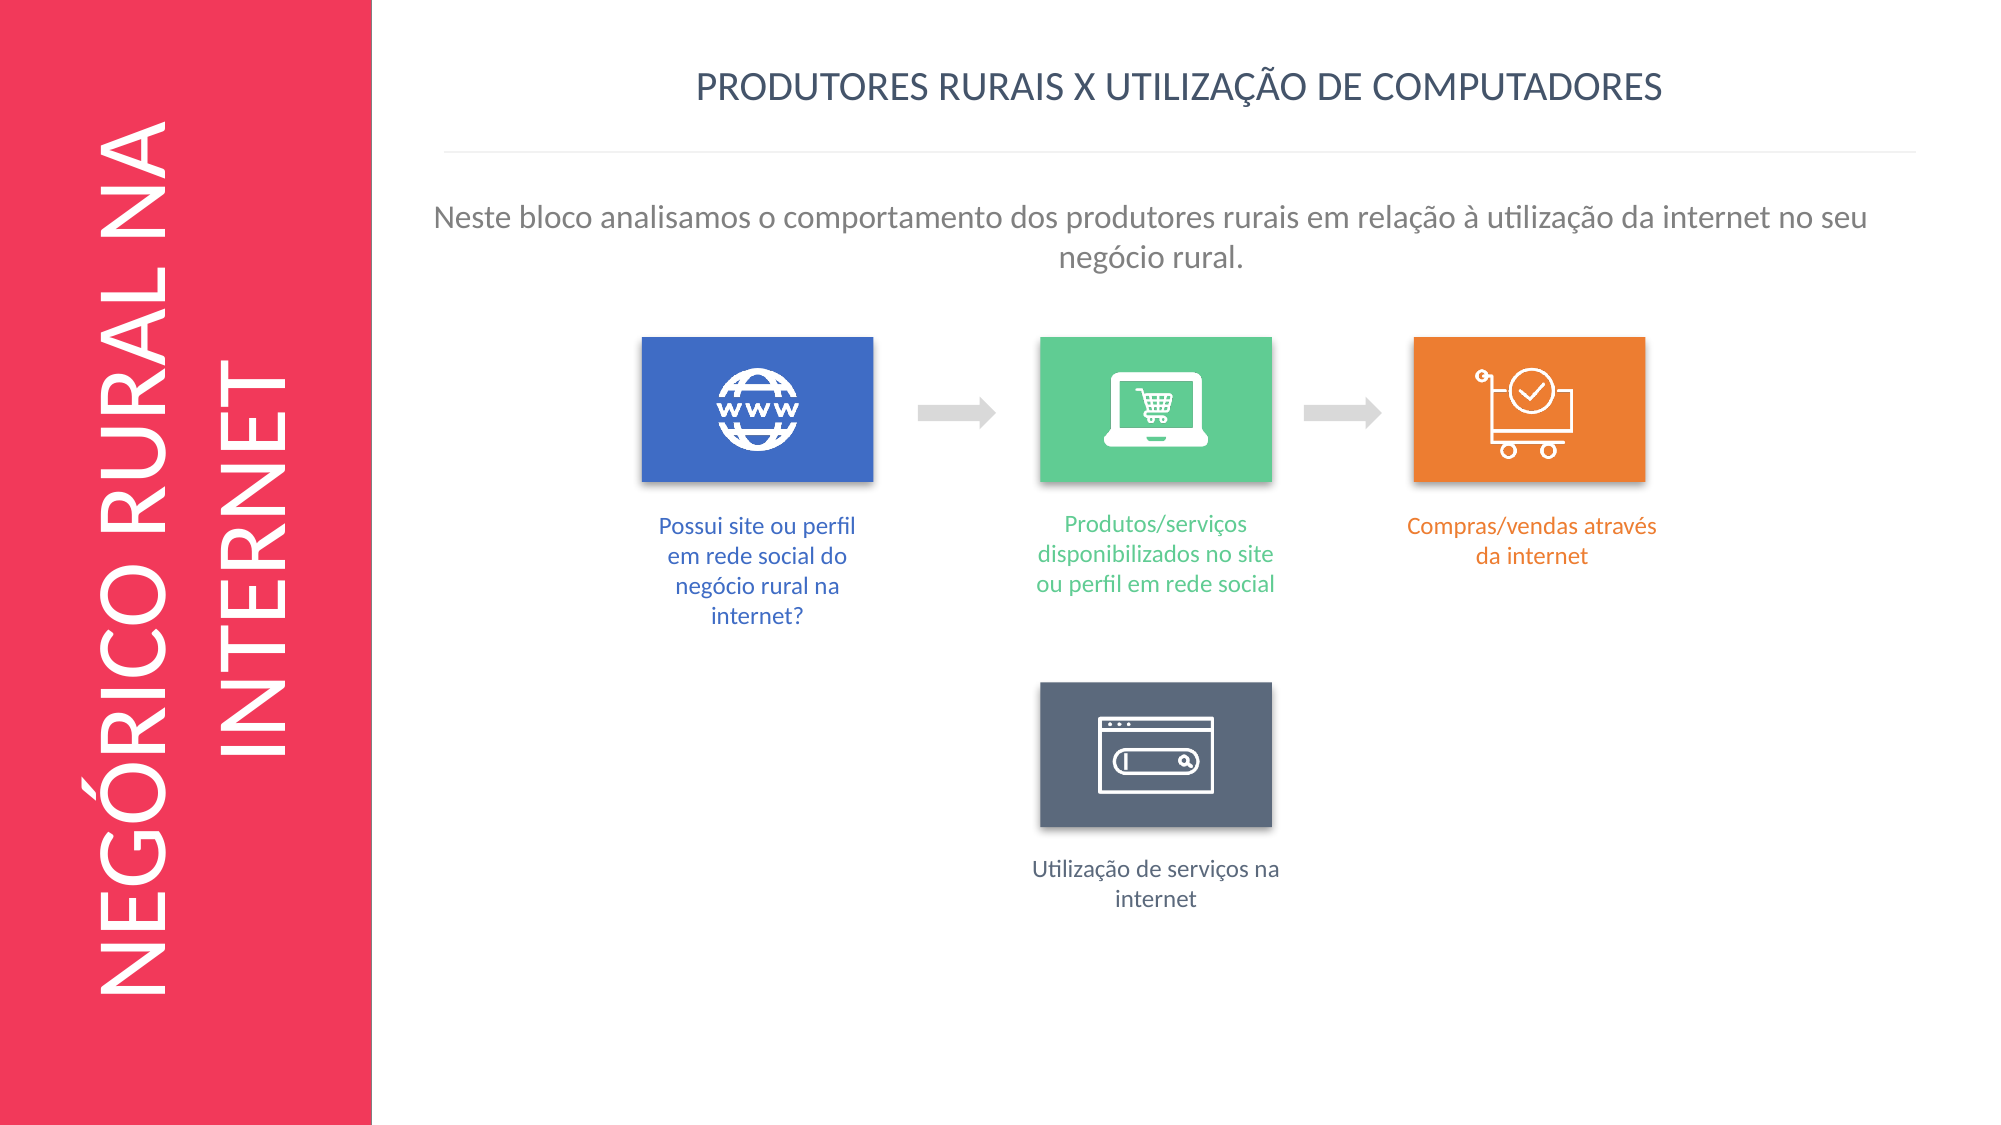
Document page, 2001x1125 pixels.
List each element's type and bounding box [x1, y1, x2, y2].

text_box [641, 336, 875, 483]
text_box [1015, 500, 1297, 605]
text_box [1039, 681, 1273, 828]
picture [716, 368, 799, 451]
text_box [641, 502, 874, 637]
text_box [443, 51, 1916, 116]
picture [1104, 357, 1208, 461]
text_box [1039, 336, 1273, 483]
text_box [0, 0, 1932, 1125]
text_box [916, 394, 998, 432]
text_box [1015, 845, 1297, 920]
text_box [1381, 502, 1683, 577]
text_box [1413, 336, 1646, 483]
picture [1475, 364, 1573, 462]
text_box [1302, 394, 1384, 432]
picture [1098, 697, 1214, 813]
